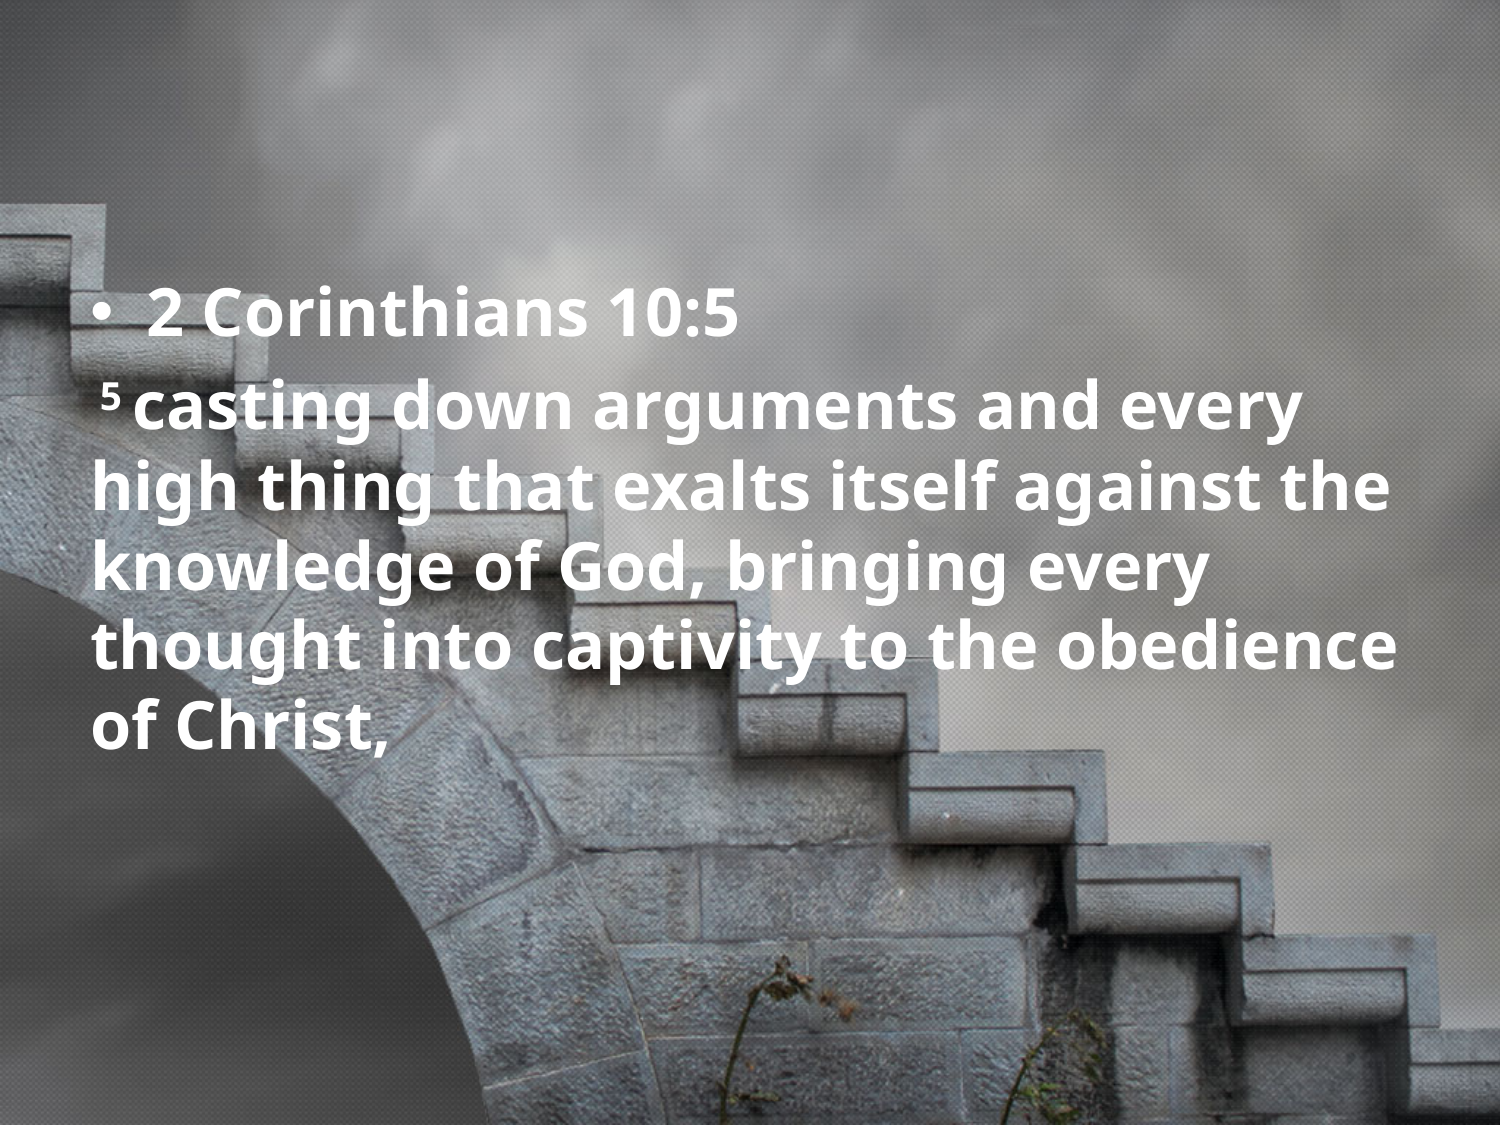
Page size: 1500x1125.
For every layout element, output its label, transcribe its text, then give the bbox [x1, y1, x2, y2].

list 2 Corinthians 10:5 5 casting down arguments and every high thing that exalts itself against the knowledge of God, bringing every thought into captivity to the obedience of Christ, [75, 262, 1425, 1005]
picture [0, 0, 1500, 1125]
